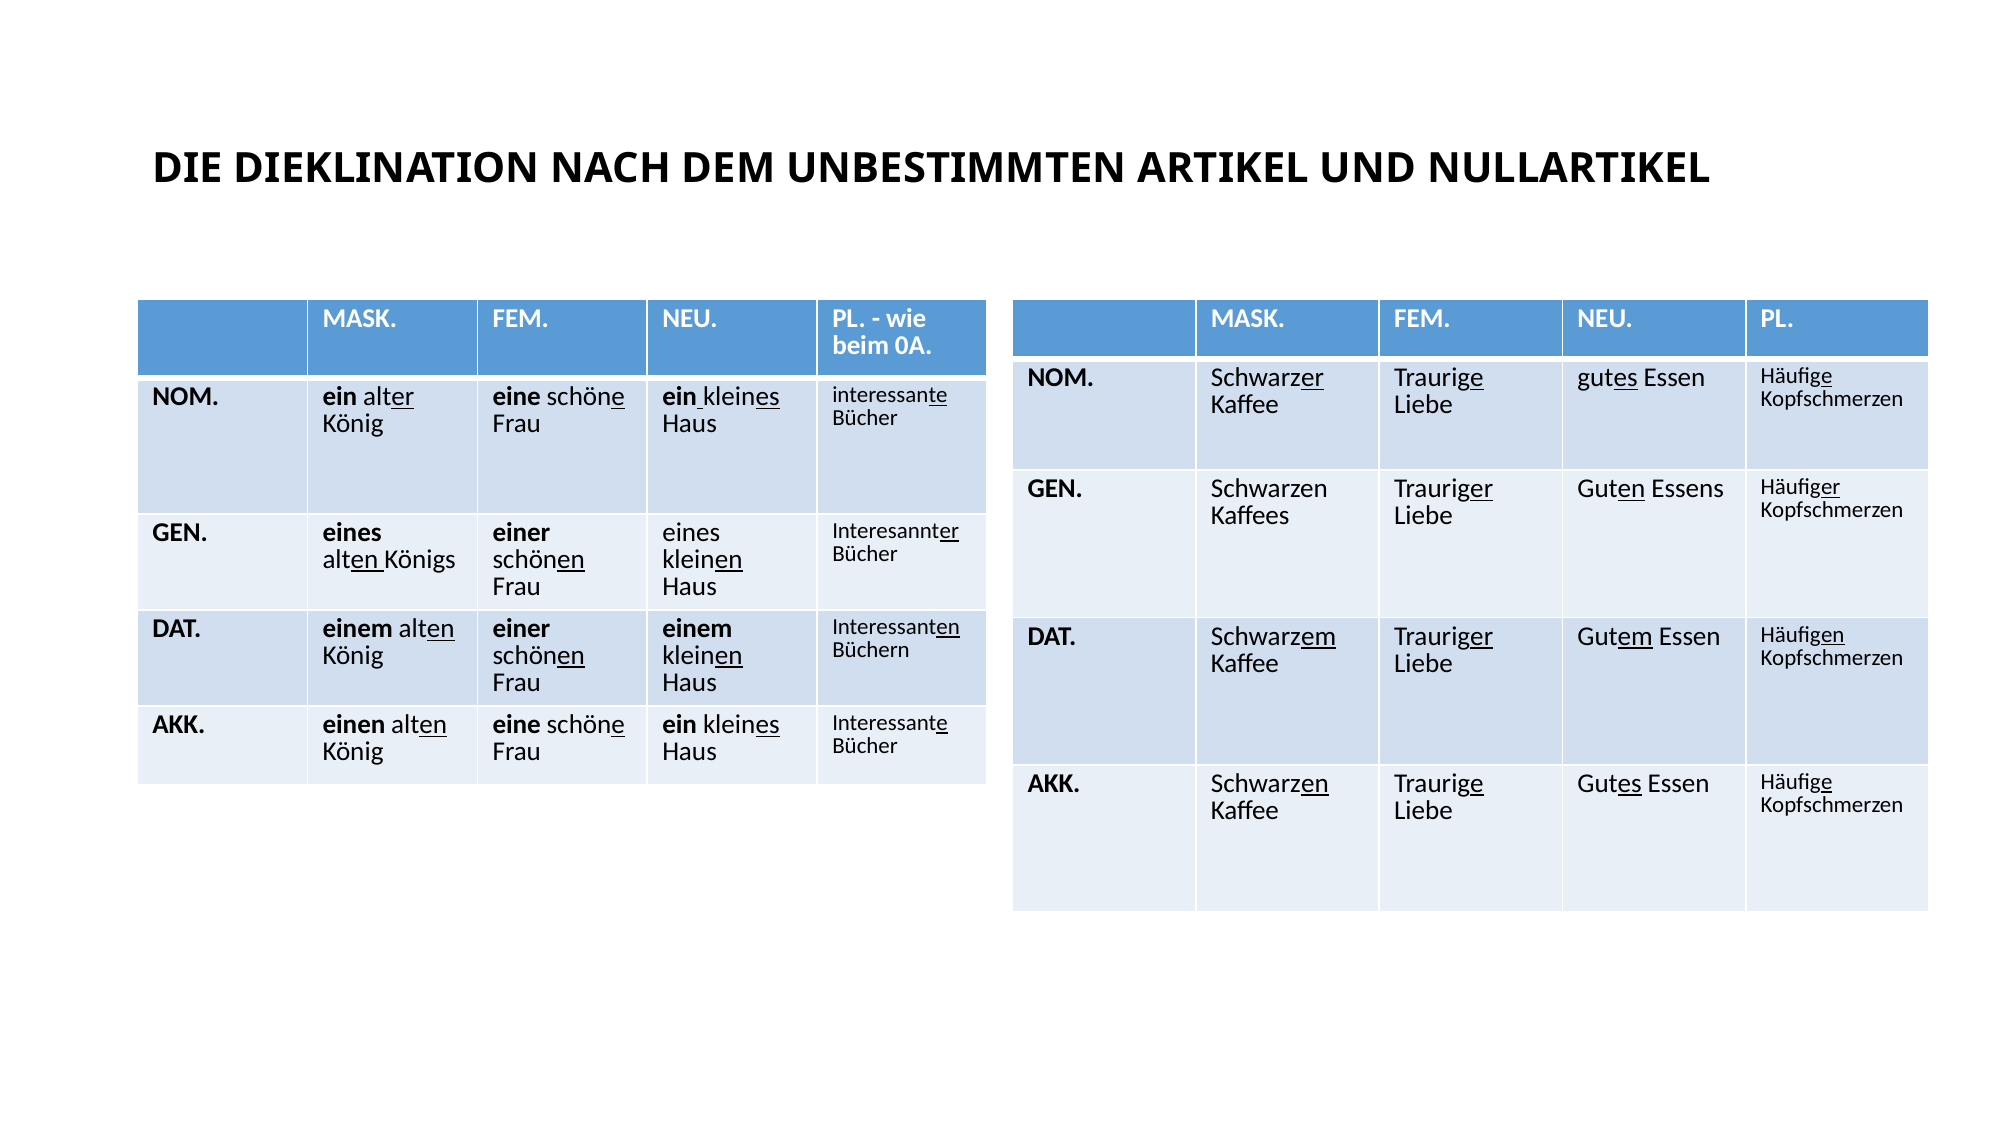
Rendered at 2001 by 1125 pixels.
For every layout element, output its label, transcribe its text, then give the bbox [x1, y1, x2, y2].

table_cell NOM. [1013, 362, 1195, 469]
table_header FEM. [1380, 300, 1562, 356]
table_cell DAT. [1013, 618, 1195, 764]
table_header MASK. [1197, 300, 1378, 356]
table_header NEU. [1563, 300, 1745, 356]
table_cell eines alten Königs [308, 515, 477, 609]
table_cell Schwarzen Kaffee [1197, 766, 1378, 911]
table_cell DAT. [138, 611, 307, 705]
table_cell ein alter König [308, 381, 477, 513]
table_cell einer schönen Frau [478, 515, 646, 609]
table_cell eine schöne Frau [478, 381, 646, 513]
table_cell Traurige Liebe [1380, 766, 1562, 911]
table_cell Häufige Kopfschmerzen [1747, 766, 1928, 911]
table_cell Trauriger Liebe [1380, 618, 1562, 764]
table_cell Schwarzem Kaffee [1197, 618, 1378, 764]
table_cell Schwarzen Kaffees [1197, 471, 1378, 617]
table_cell gutes Essen [1563, 362, 1745, 469]
table_cell NOM. [138, 381, 307, 513]
table_cell Gutes Essen [1563, 766, 1745, 911]
table_cell Interessante Bücher [818, 707, 986, 784]
table_cell Schwarzer Kaffee [1197, 362, 1378, 469]
table_cell Trauriger Liebe [1380, 471, 1562, 617]
table_cell einem kleinen Haus [648, 611, 816, 705]
table_header [138, 300, 307, 375]
table_cell AKK. [1013, 766, 1195, 911]
table_header PL. [1747, 300, 1928, 356]
table_cell einen alten König [308, 707, 477, 784]
table_cell ein kleines Haus [648, 381, 816, 513]
title DIE DIEKLINATION NACH DEM UNBESTIMMTEN ARTIKEL UND NULLARTIKEL [137, 59, 1863, 278]
table_cell Guten Essens [1563, 471, 1745, 617]
table_cell einer schönen Frau [478, 611, 646, 705]
table_header [1013, 300, 1195, 356]
table_cell Interessanten Büchern [818, 611, 986, 705]
table_header PL. - wie beim 0A. [818, 300, 986, 375]
table_cell AKK. [138, 707, 307, 784]
table_header MASK. [308, 300, 477, 375]
table_cell ein kleines Haus [648, 707, 816, 784]
table_cell interessante Bücher [818, 381, 986, 513]
table_cell Gutem Essen [1563, 618, 1745, 764]
table_cell Häufiger Kopfschmerzen [1747, 471, 1928, 617]
table_cell Traurige Liebe [1380, 362, 1562, 469]
table_cell GEN. [1013, 471, 1195, 617]
table_cell einem alten König [308, 611, 477, 705]
table_header FEM. [478, 300, 646, 375]
table_cell Häufigen Kopfschmerzen [1747, 618, 1928, 764]
table_cell eines kleinen Haus [648, 515, 816, 609]
table_cell eine schöne Frau [478, 707, 646, 784]
table_cell Häufige Kopfschmerzen [1747, 362, 1928, 469]
table_header NEU. [648, 300, 816, 375]
table_cell Interesannter Bücher [818, 515, 986, 609]
table_cell GEN. [138, 515, 307, 609]
